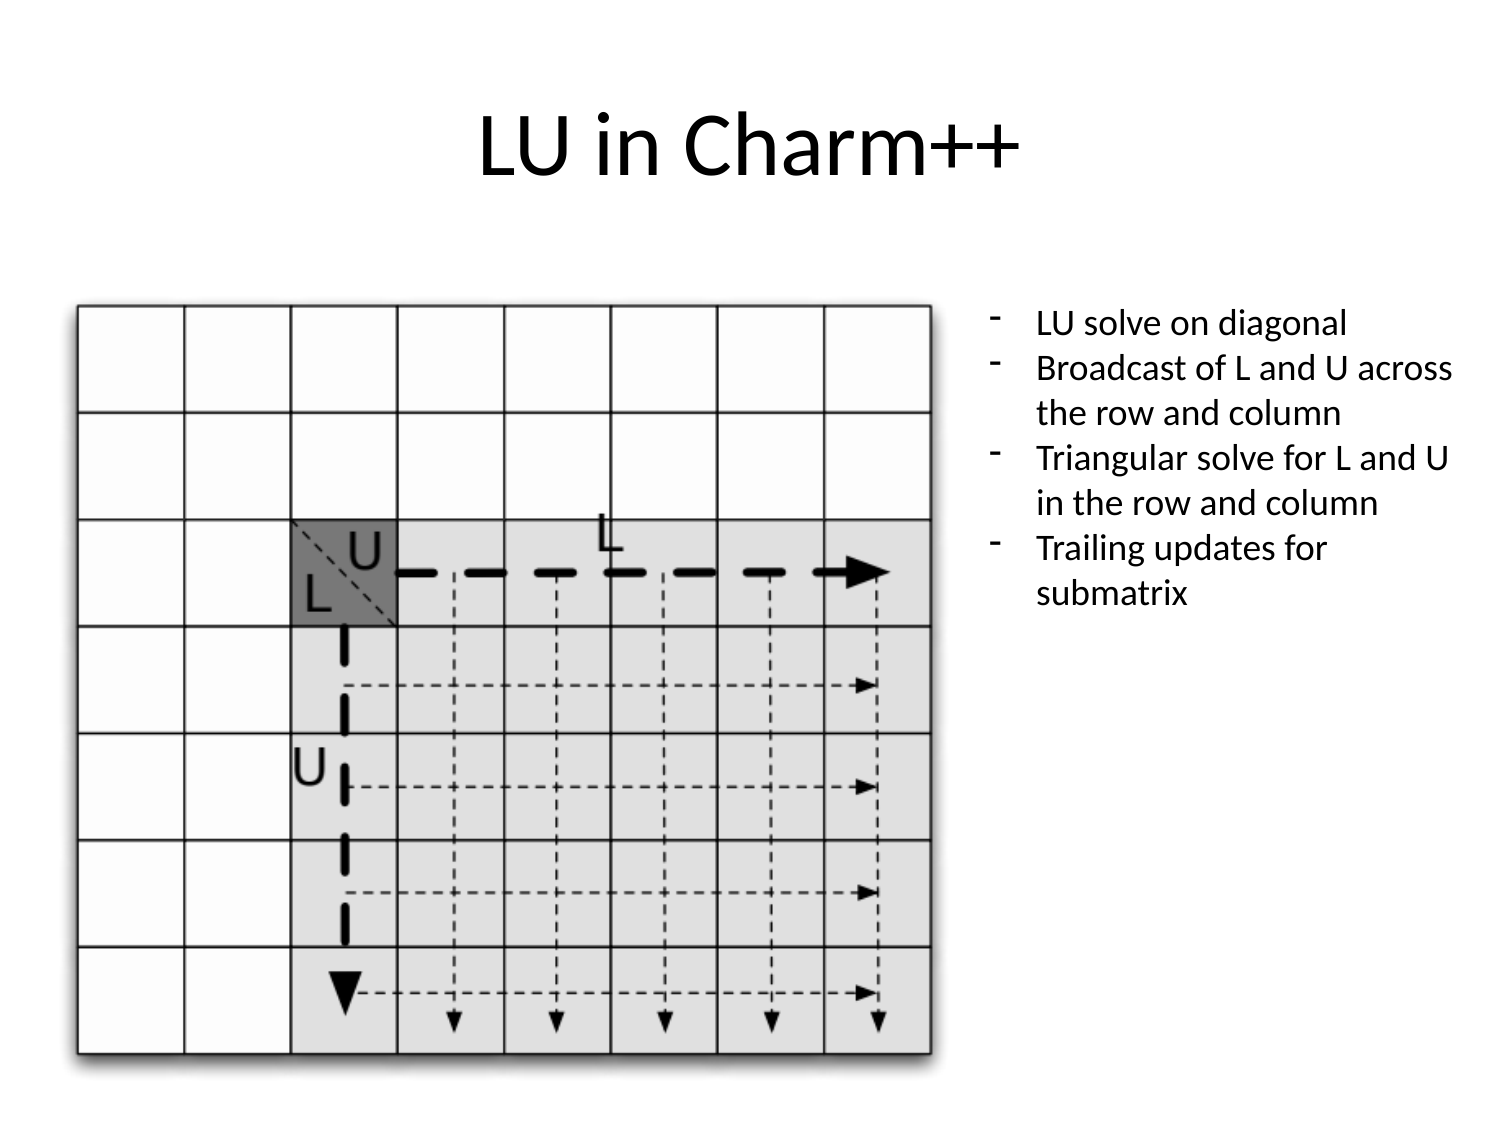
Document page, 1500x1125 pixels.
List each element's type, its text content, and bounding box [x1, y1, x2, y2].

picture [52, 290, 951, 1083]
text_box LU solve on diagonal Broadcast of L and U across the row and column Triangular solve for L and U in the row and column Trailing updates for submatrix [974, 290, 1483, 621]
title LU in Charm++ [75, 45, 1425, 233]
